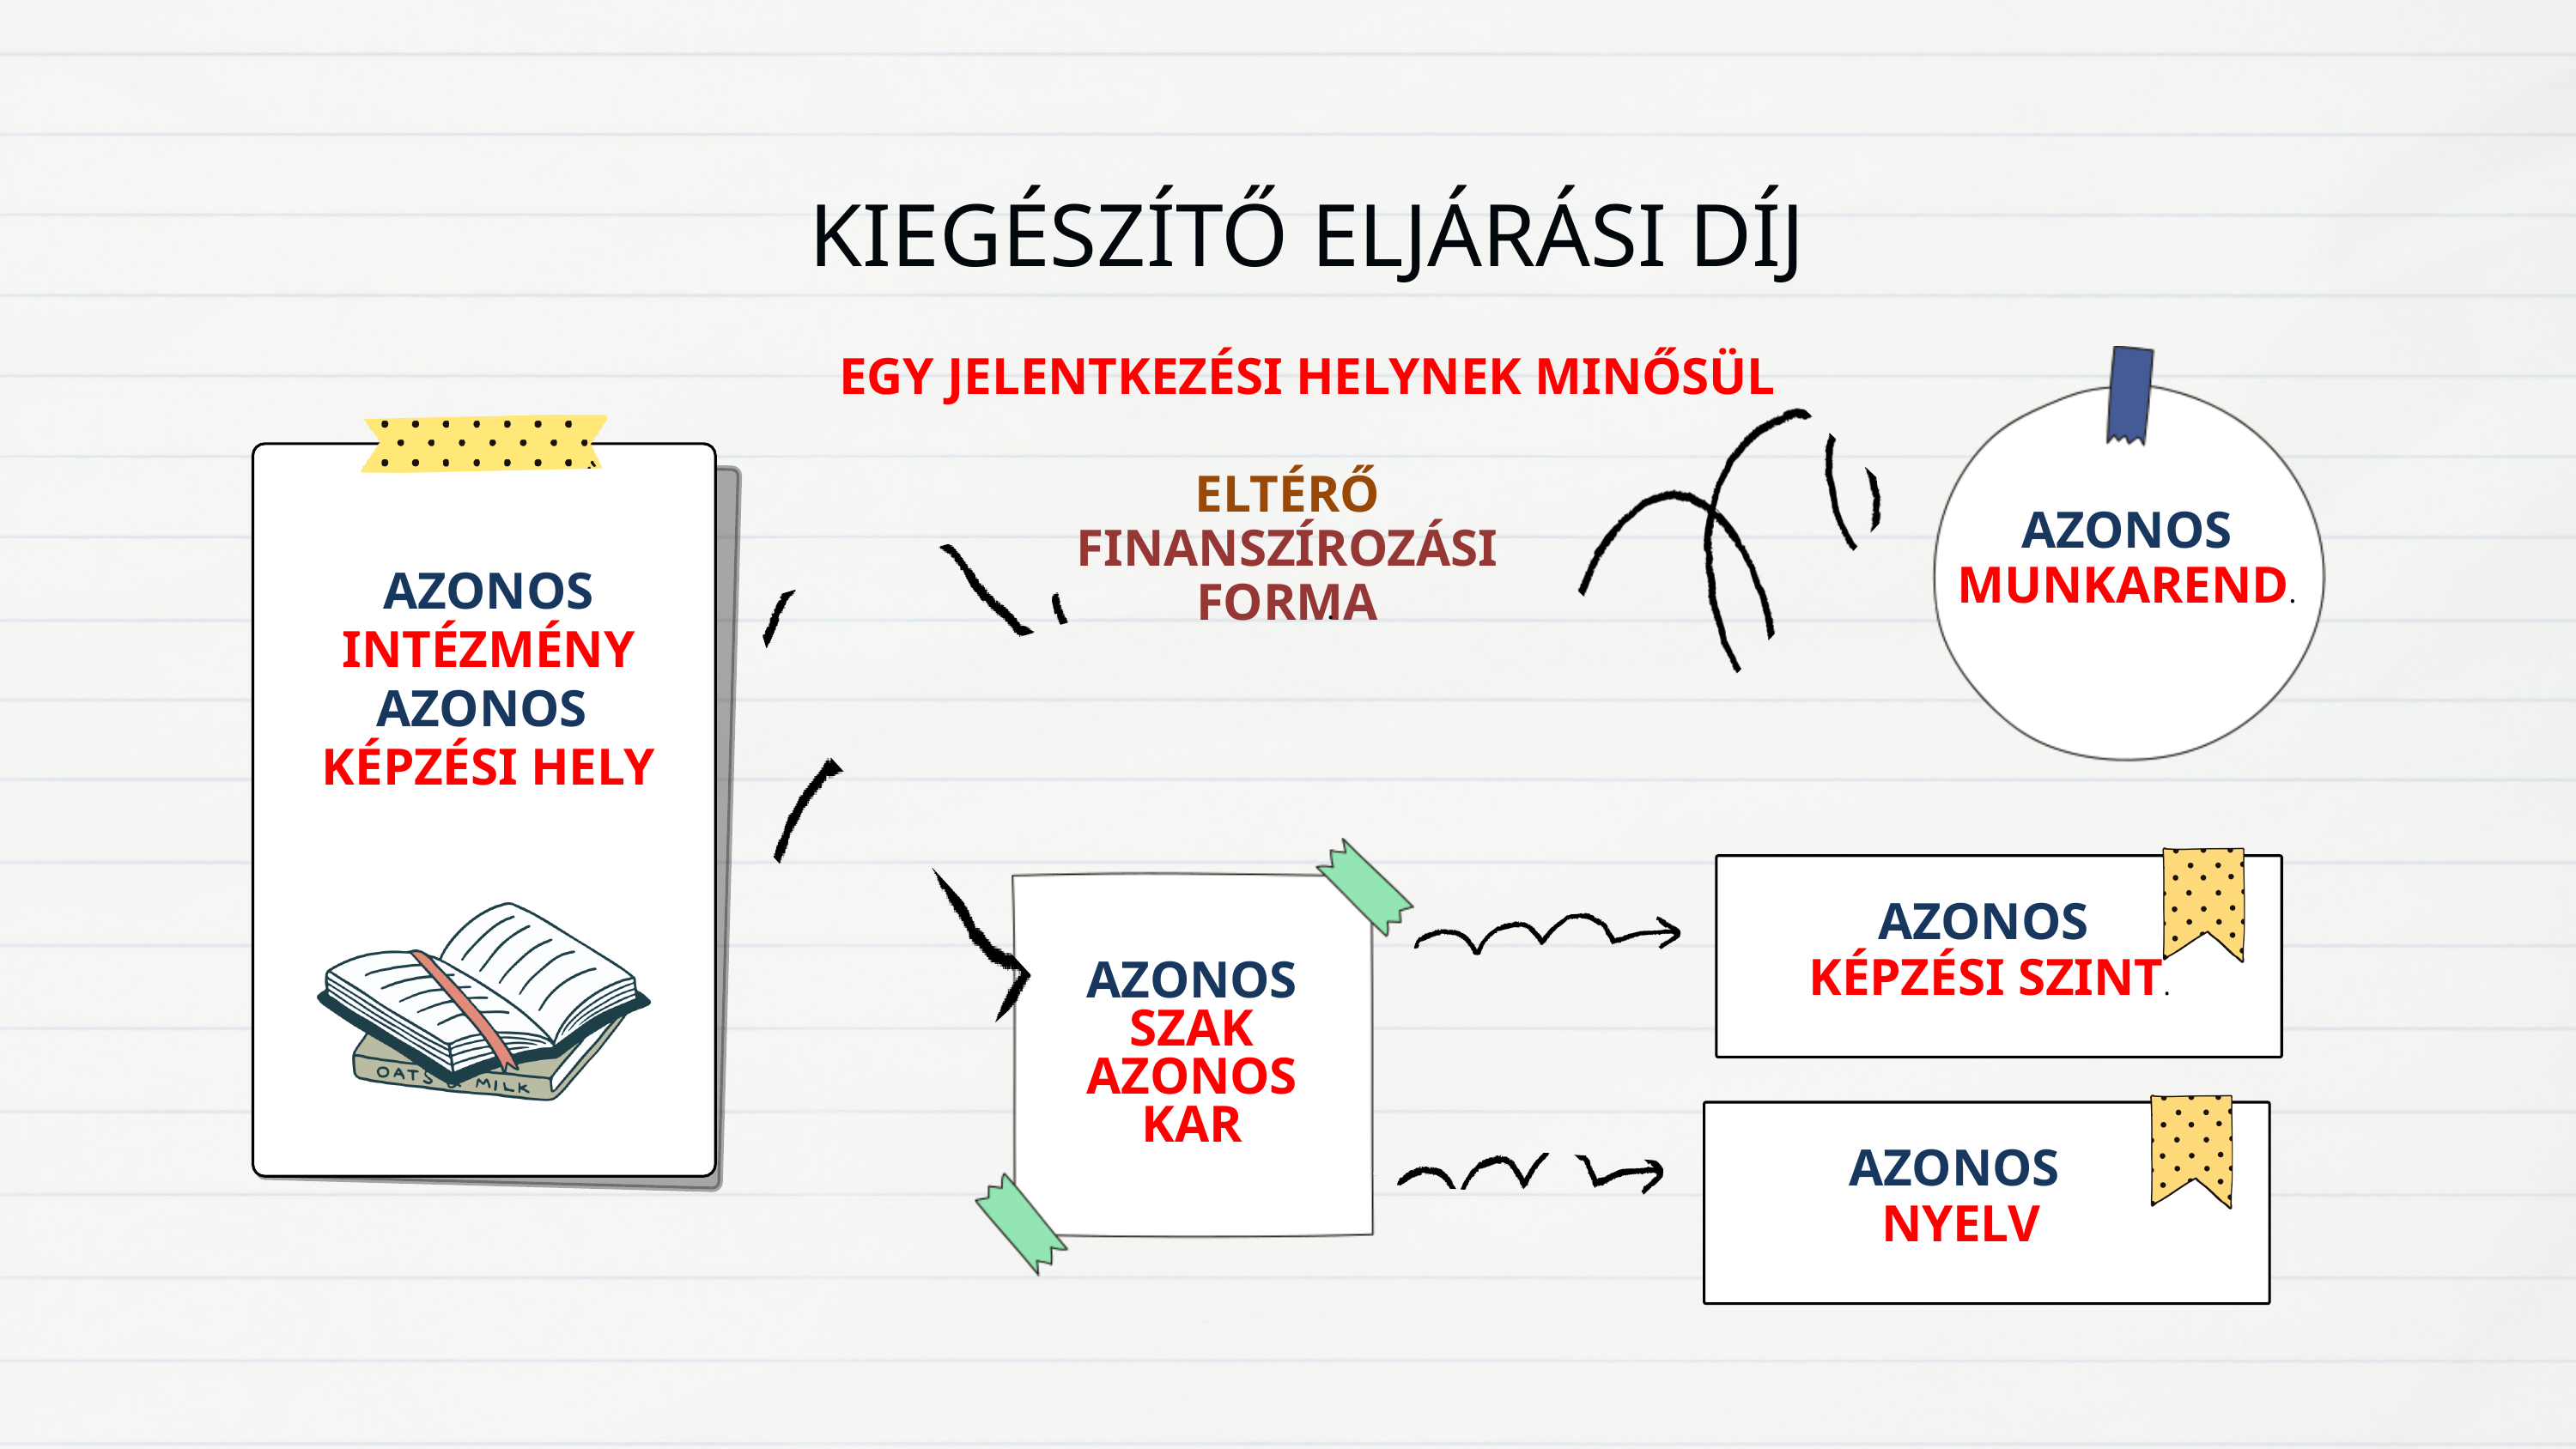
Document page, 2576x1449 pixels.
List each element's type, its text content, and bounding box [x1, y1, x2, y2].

text_box [975, 838, 1414, 1276]
text_box [2150, 1094, 2233, 1100]
text_box [1531, 338, 1901, 710]
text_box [716, 462, 731, 1184]
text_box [252, 443, 716, 1177]
text_box KIEGÉSZÍTŐ ELJÁRÁSI DÍJ EGY JELENTKEZÉSI HELYNEK MINŐSÜL [736, 163, 1879, 405]
text_box ELTÉRŐ FINANSZÍROZÁSI FORMA [1055, 467, 1519, 631]
text_box [739, 745, 1039, 1058]
text_box [2162, 847, 2245, 854]
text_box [1704, 1101, 2270, 1304]
text_box AZONOS SZAK AZONOS KAR [1039, 959, 1345, 1153]
text_box [1394, 1143, 1664, 1203]
text_box [360, 413, 608, 442]
text_box [1413, 912, 1681, 955]
text_box . [1147, 585, 1514, 625]
text_box [752, 512, 1055, 708]
text_box AZONOS MUNKAREND. [1924, 502, 2329, 614]
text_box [1716, 855, 2282, 1058]
text_box [1921, 346, 2326, 770]
text_box [0, 0, 2576, 1449]
